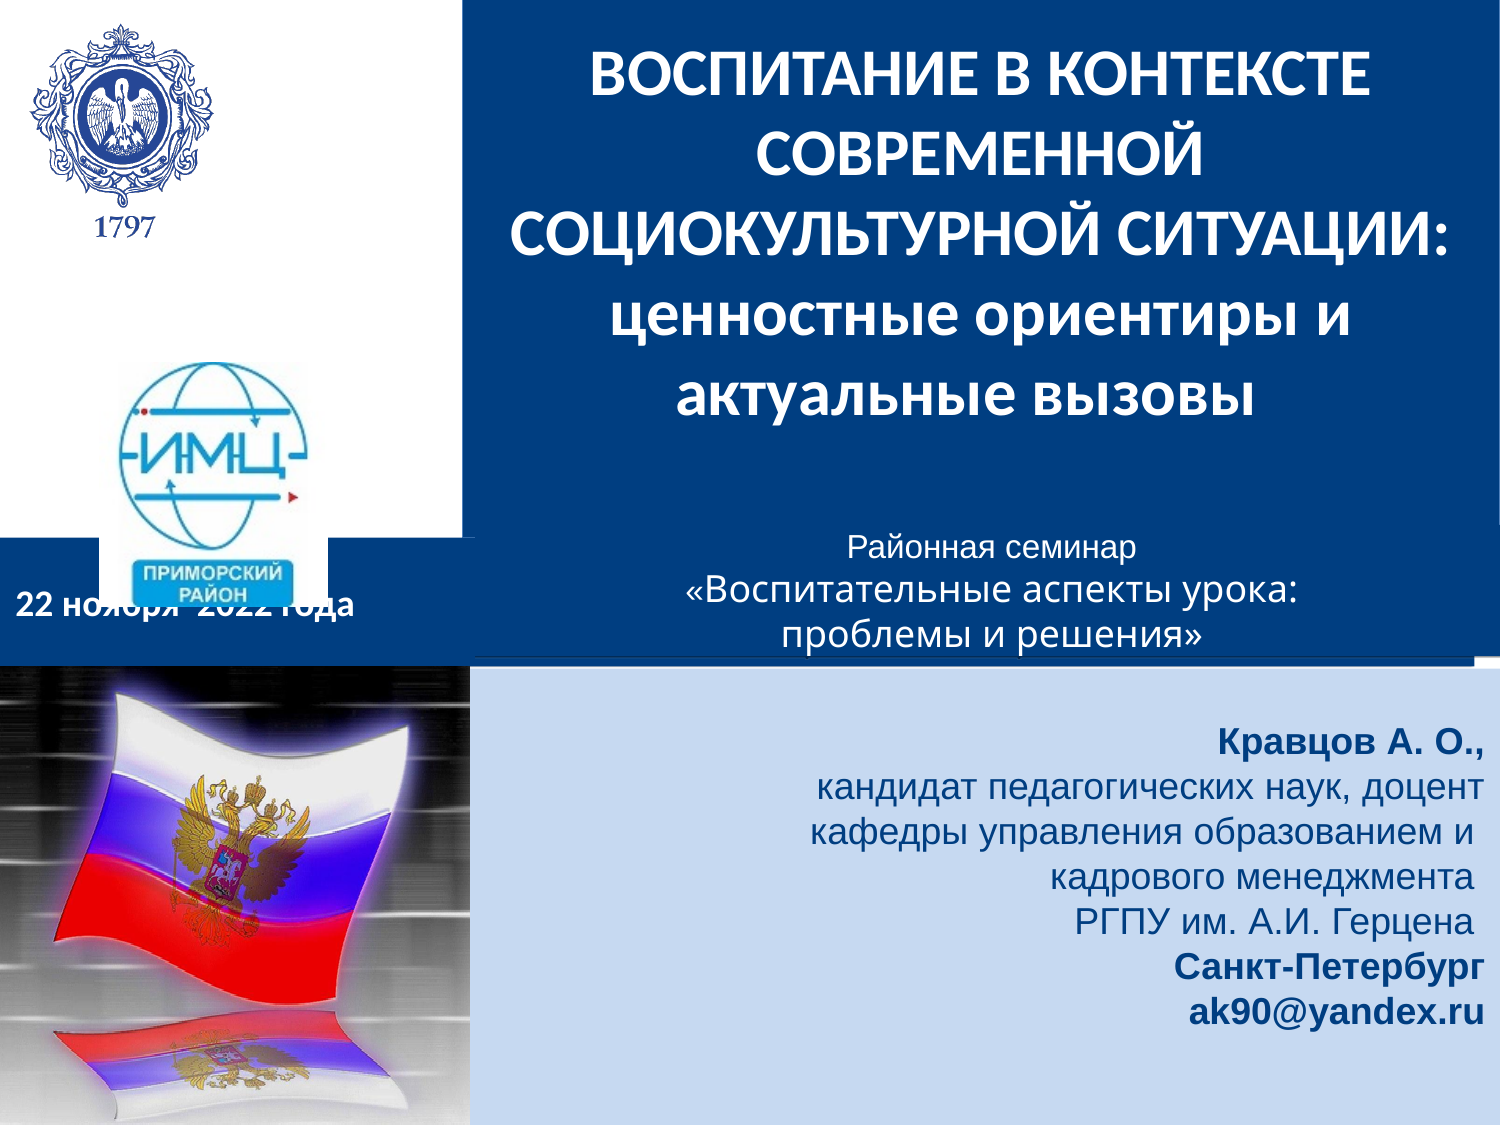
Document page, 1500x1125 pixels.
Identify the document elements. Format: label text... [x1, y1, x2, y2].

picture [29, 22, 214, 238]
picture [99, 362, 328, 607]
text_box ВОСПИТАНИЕ В КОНТЕКСТЕ СОВРЕМЕННОЙ СОЦИОКУЛЬТУРНОЙ СИТУАЦИИ: ценностные ориентиры и актуальные вызовы [462, 0, 1500, 537]
text_box Районная семинар «Воспитательные аспекты урока: проблемы и решения» [475, 524, 1500, 657]
picture [0, 666, 471, 1125]
text_box [0, 0, 462, 537]
text_box 22 ноября 2022 года [0, 537, 1475, 667]
text_box Кравцов А. О., кандидат педагогических наук, доцент кафедры управления образованием и кадрового менеджмента РГПУ им. А.И. Герцена Санкт-Петербург ak90@yandex.ru [475, 667, 1500, 1125]
